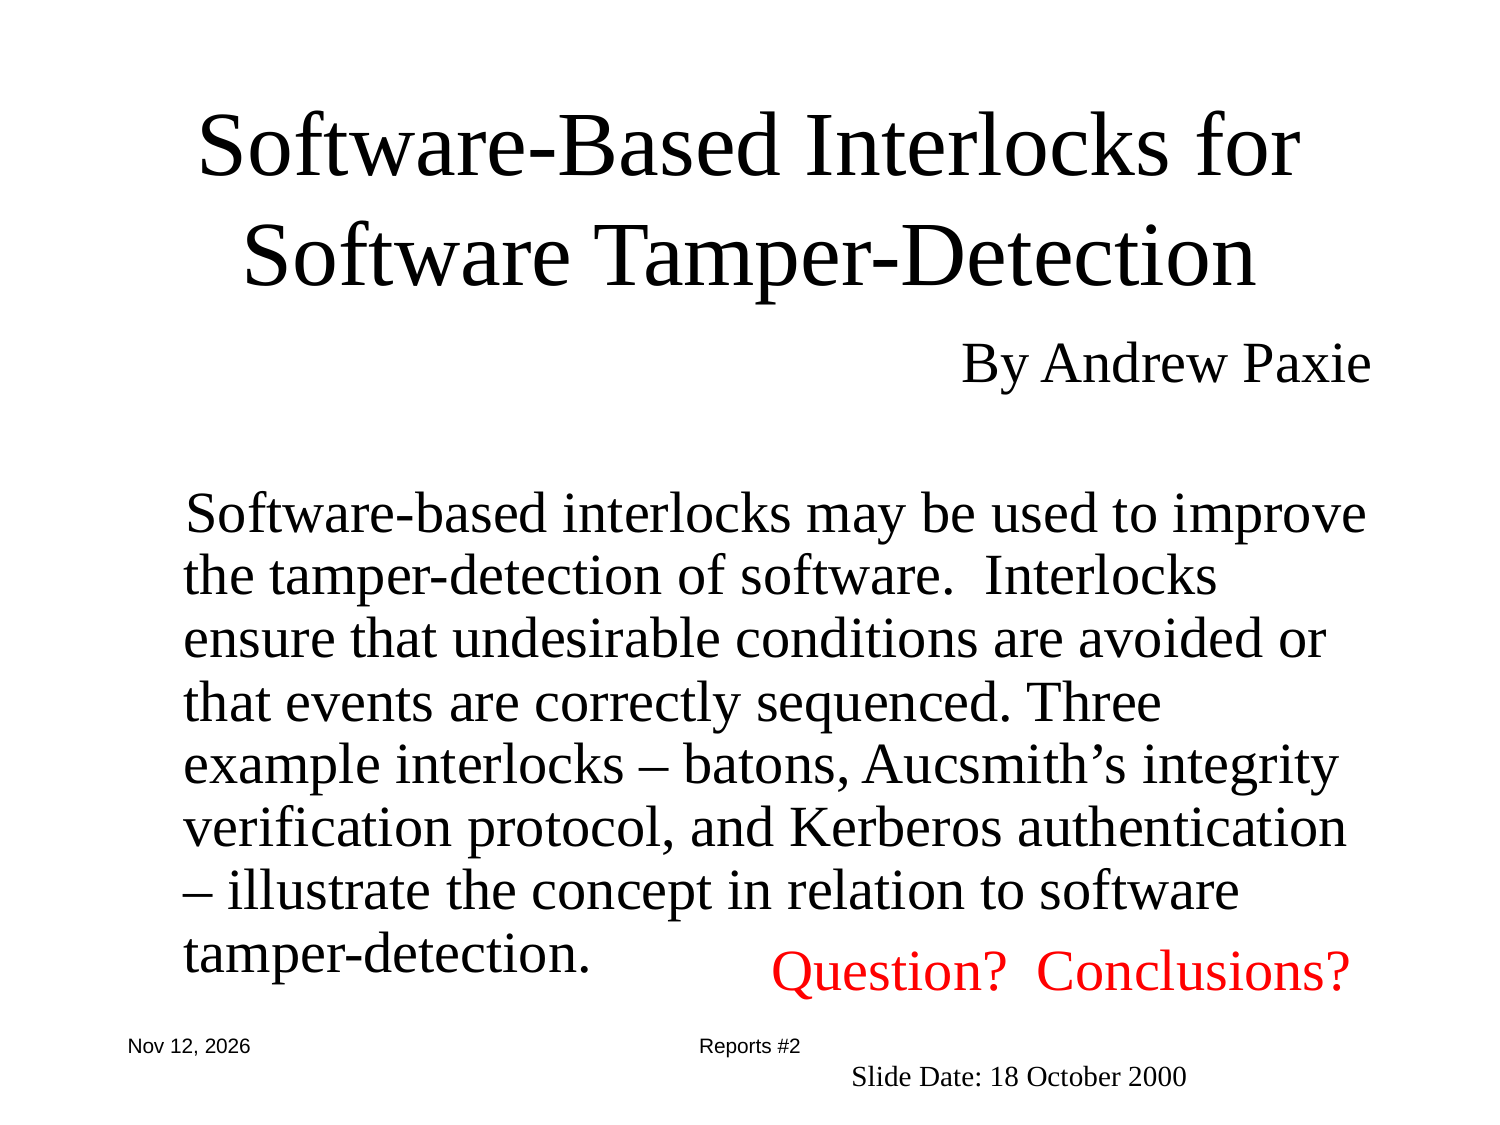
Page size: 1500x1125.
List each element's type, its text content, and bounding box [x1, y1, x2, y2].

list By Andrew Paxie Software-based interlocks may be used to improve the tamper-detection of software. Interlocks ensure that undesirable conditions are avoided or that events are correctly sequenced. Three example interlocks – batons, Aucsmith’s integrity verification protocol, and Kerberos authentication – illustrate the concept in relation to software tamper-detection. [112, 324, 1388, 1000]
text_box Question? Conclusions? [675, 924, 1449, 1010]
title Software-Based Interlocks for Software Tamper-Detection [112, 99, 1388, 288]
footer Reports #2 [512, 1025, 988, 1100]
text_box Slide Date: 18 October 2000 [836, 1049, 1203, 1100]
slide_number 24-Aug-15 [112, 1025, 425, 1100]
